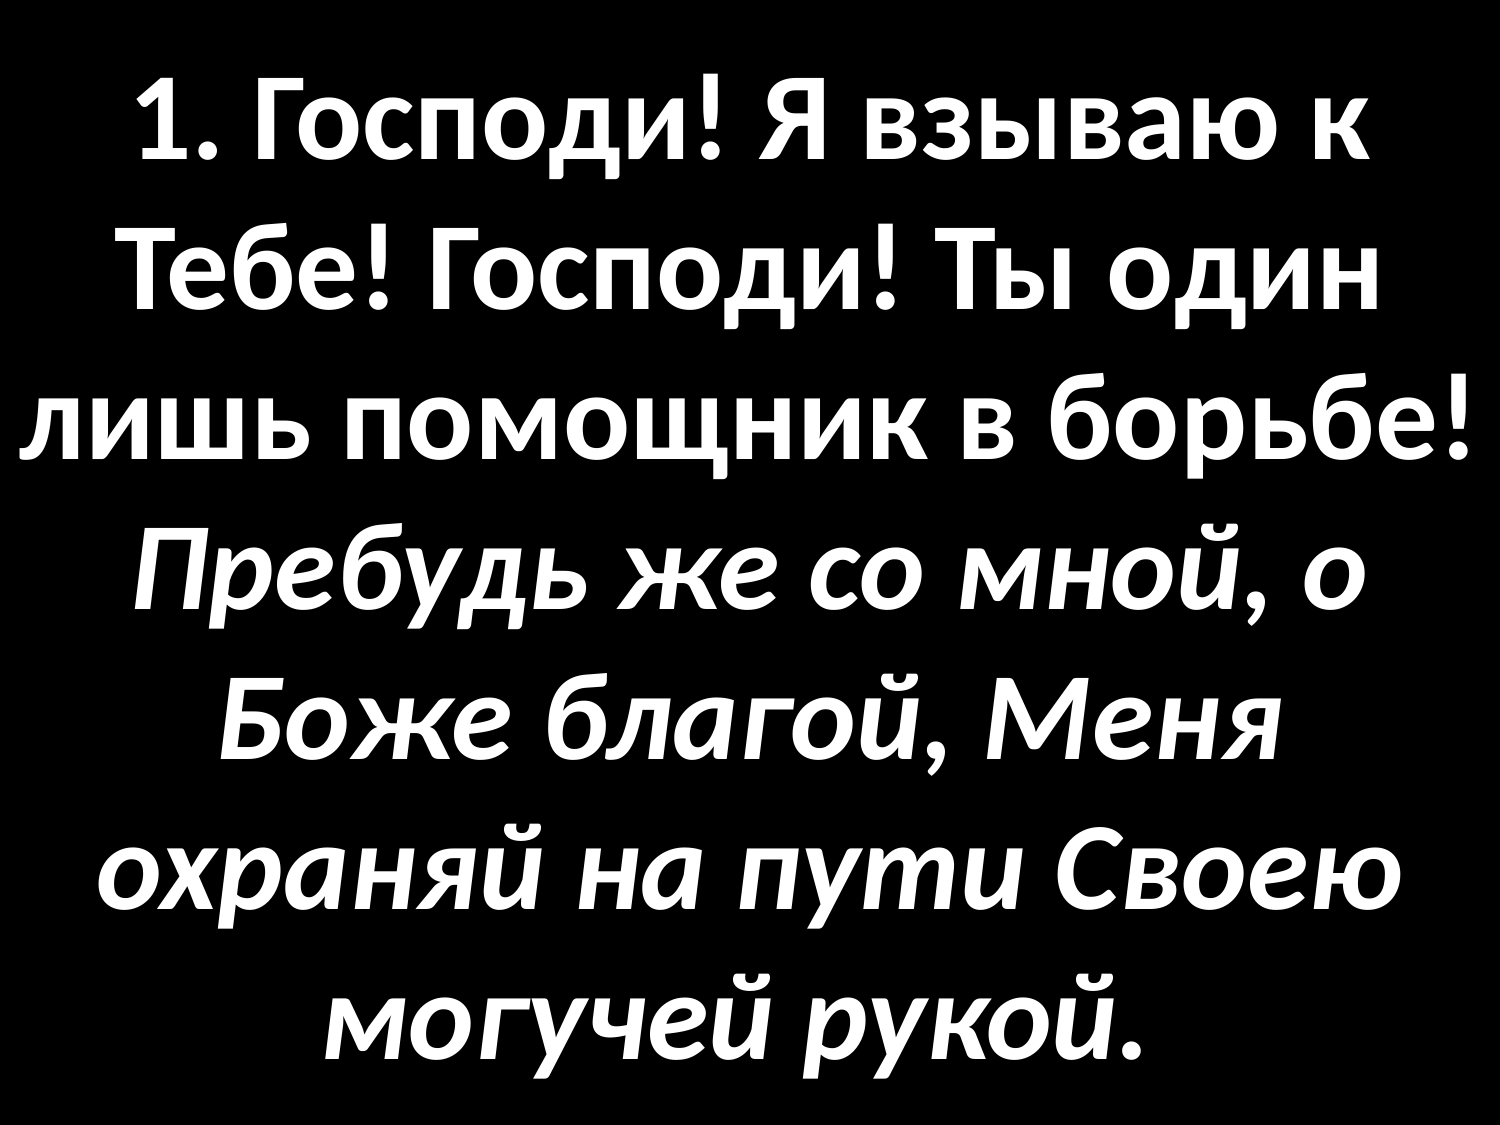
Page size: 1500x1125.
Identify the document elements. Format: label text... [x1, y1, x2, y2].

title 1. Господи! Я взываю к Тебе! Господи! Ты один лишь помощник в борьбе! Пребудь же со мной, о Боже благой, Меня охраняй на пути Своею могучей рукой. [0, 438, 1500, 680]
